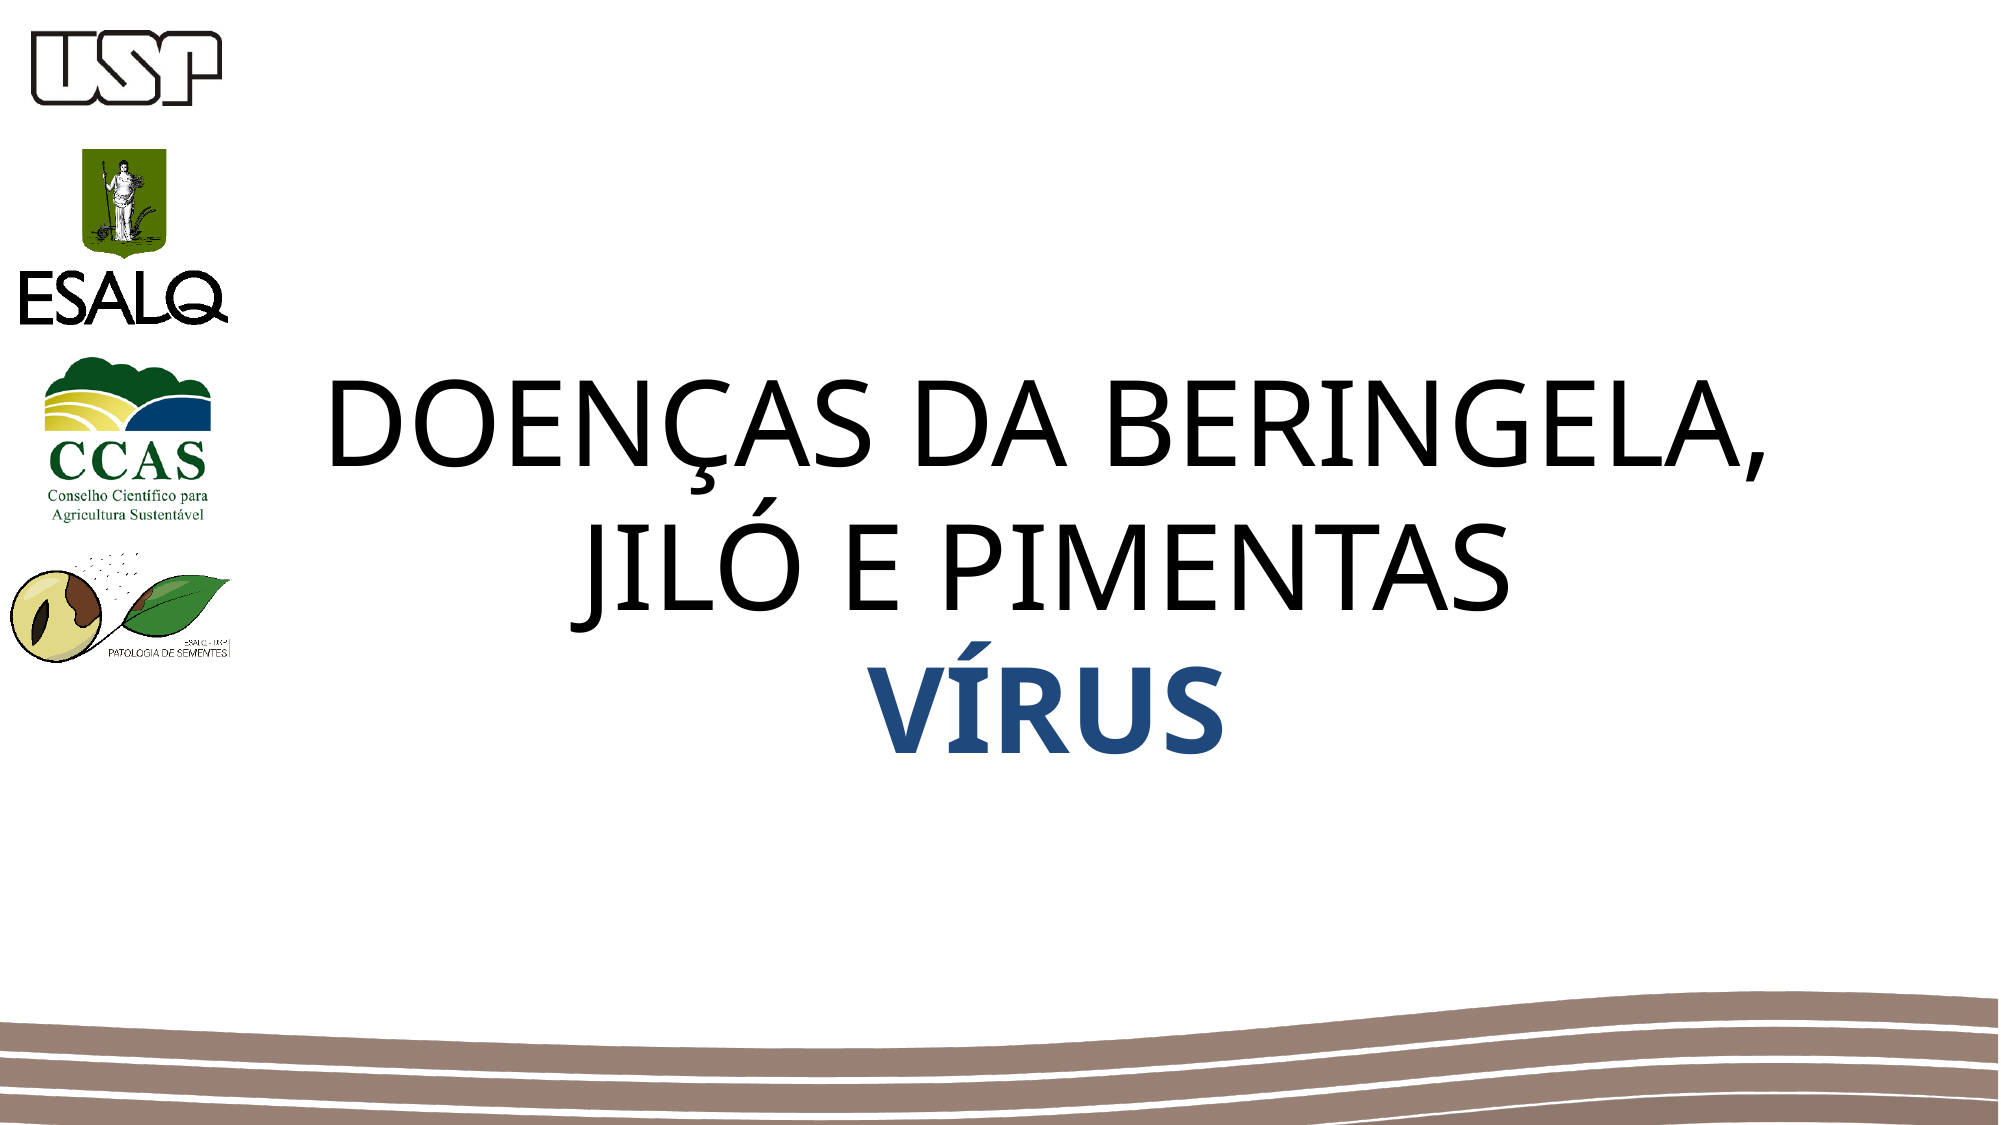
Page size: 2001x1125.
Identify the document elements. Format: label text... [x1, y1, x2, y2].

picture [31, 30, 222, 106]
picture [20, 149, 228, 325]
text_box DOENÇAS DA BERINGELA, JILÓ E PIMENTAS VÍRUS [303, 302, 1792, 823]
picture [20, 353, 233, 527]
picture [10, 553, 234, 668]
